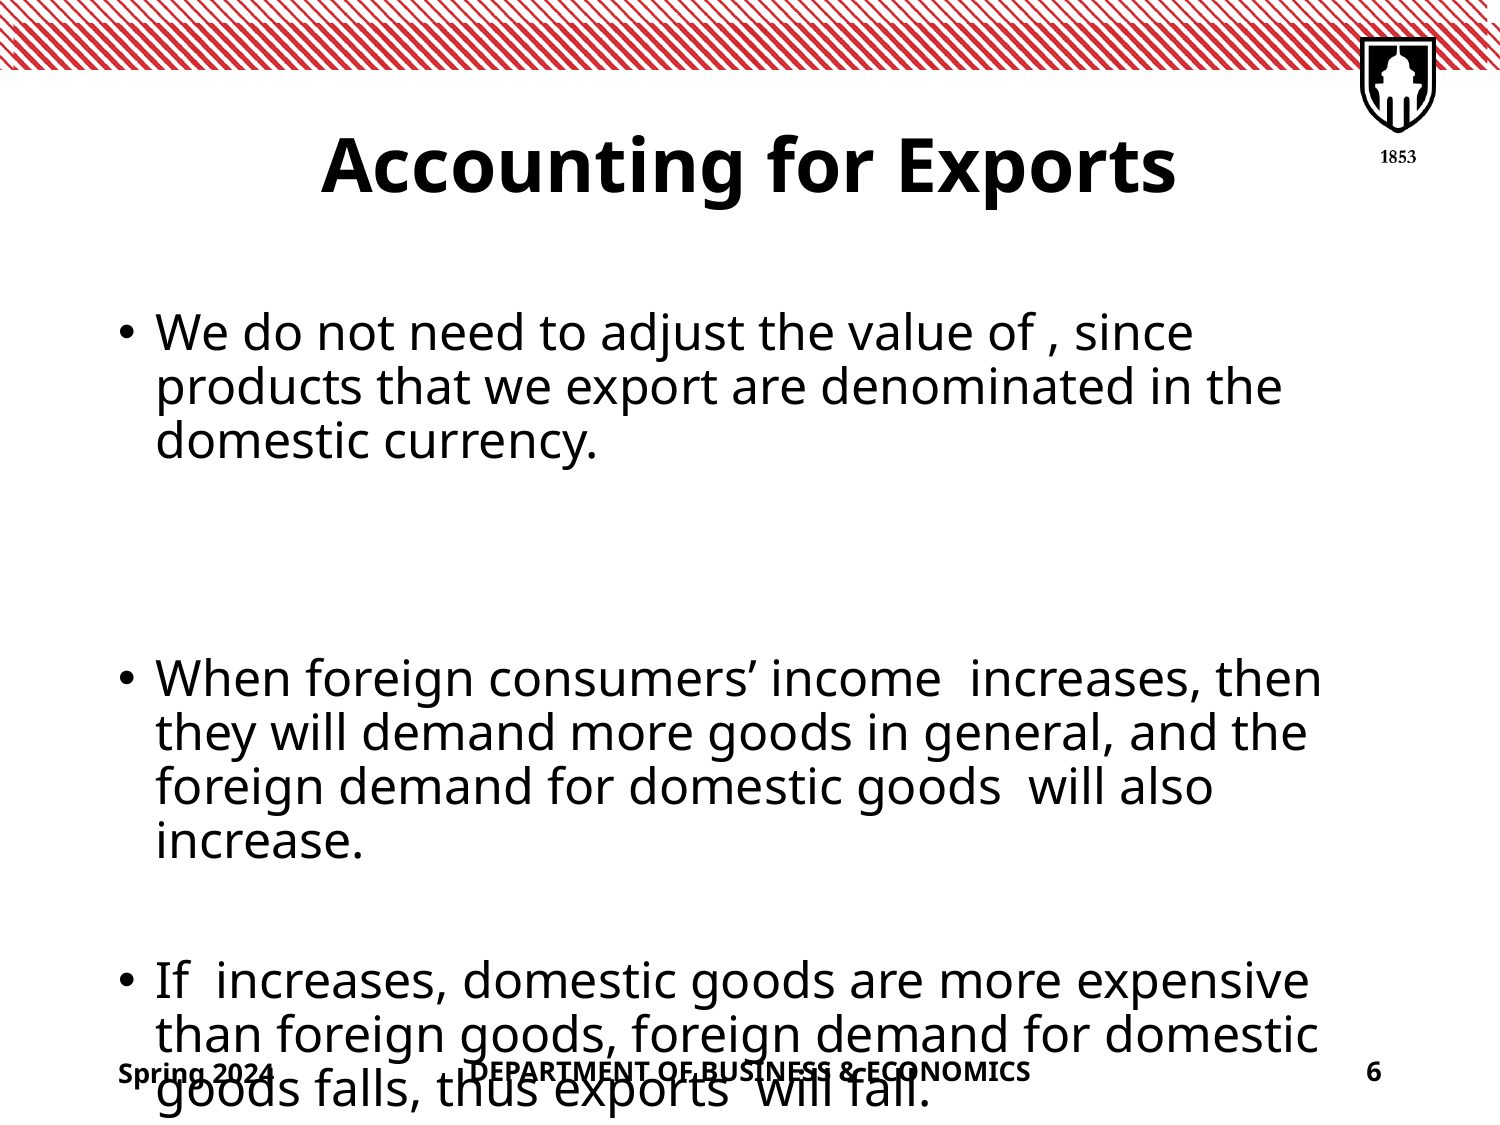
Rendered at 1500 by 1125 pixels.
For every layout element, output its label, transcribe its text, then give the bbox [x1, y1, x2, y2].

slide_number Spring 2024 [103, 1042, 277, 1103]
picture [0, 0, 1500, 163]
footer DEPARTMENT OF BUSINESS & ECONOMICS [277, 1042, 1059, 1103]
slide_number 6 [1059, 1042, 1397, 1103]
title Accounting for Exports [103, 59, 1397, 278]
